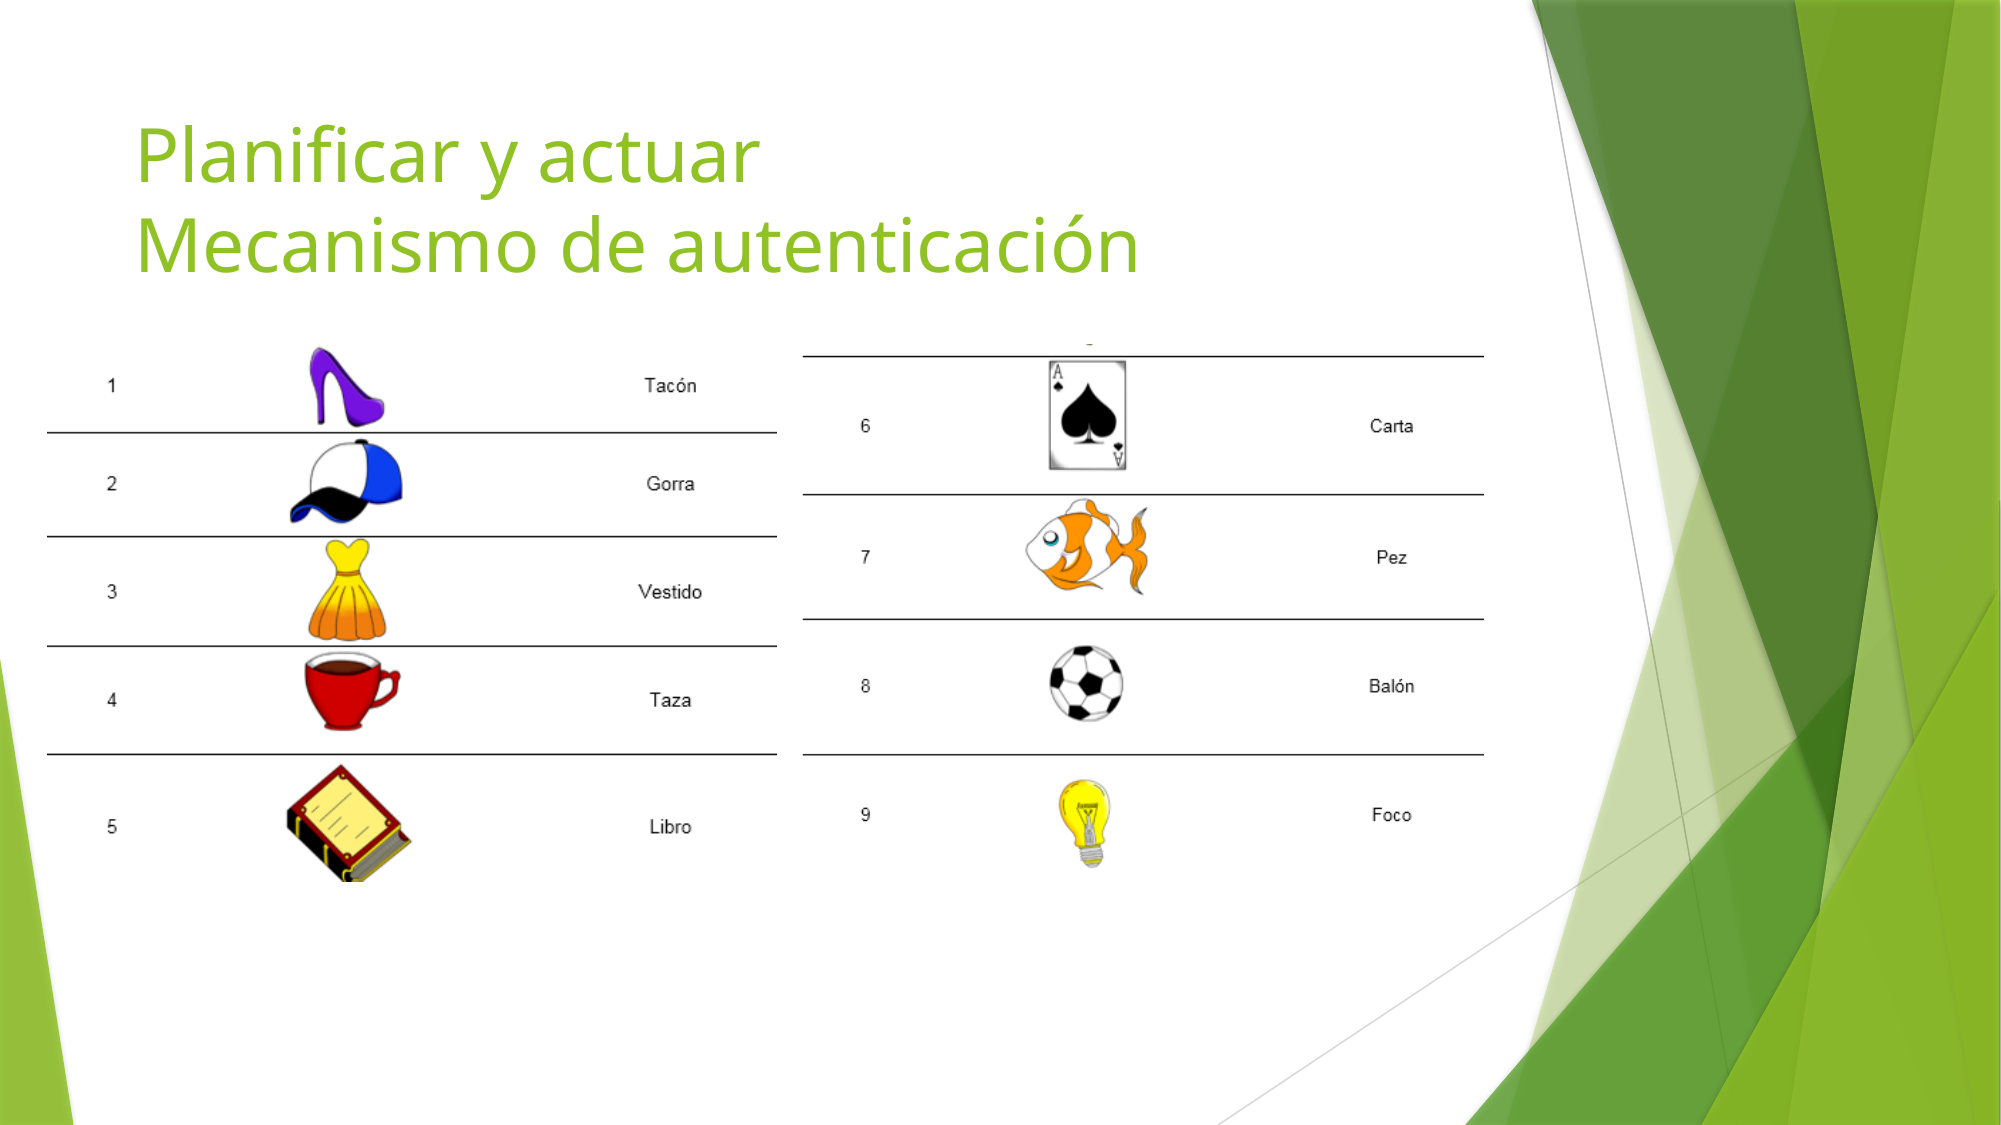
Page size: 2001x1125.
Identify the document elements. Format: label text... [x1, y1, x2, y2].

title Planificar y actuar Mecanismo de autenticación [119, 99, 1530, 317]
picture [46, 343, 778, 883]
picture [799, 343, 1484, 891]
